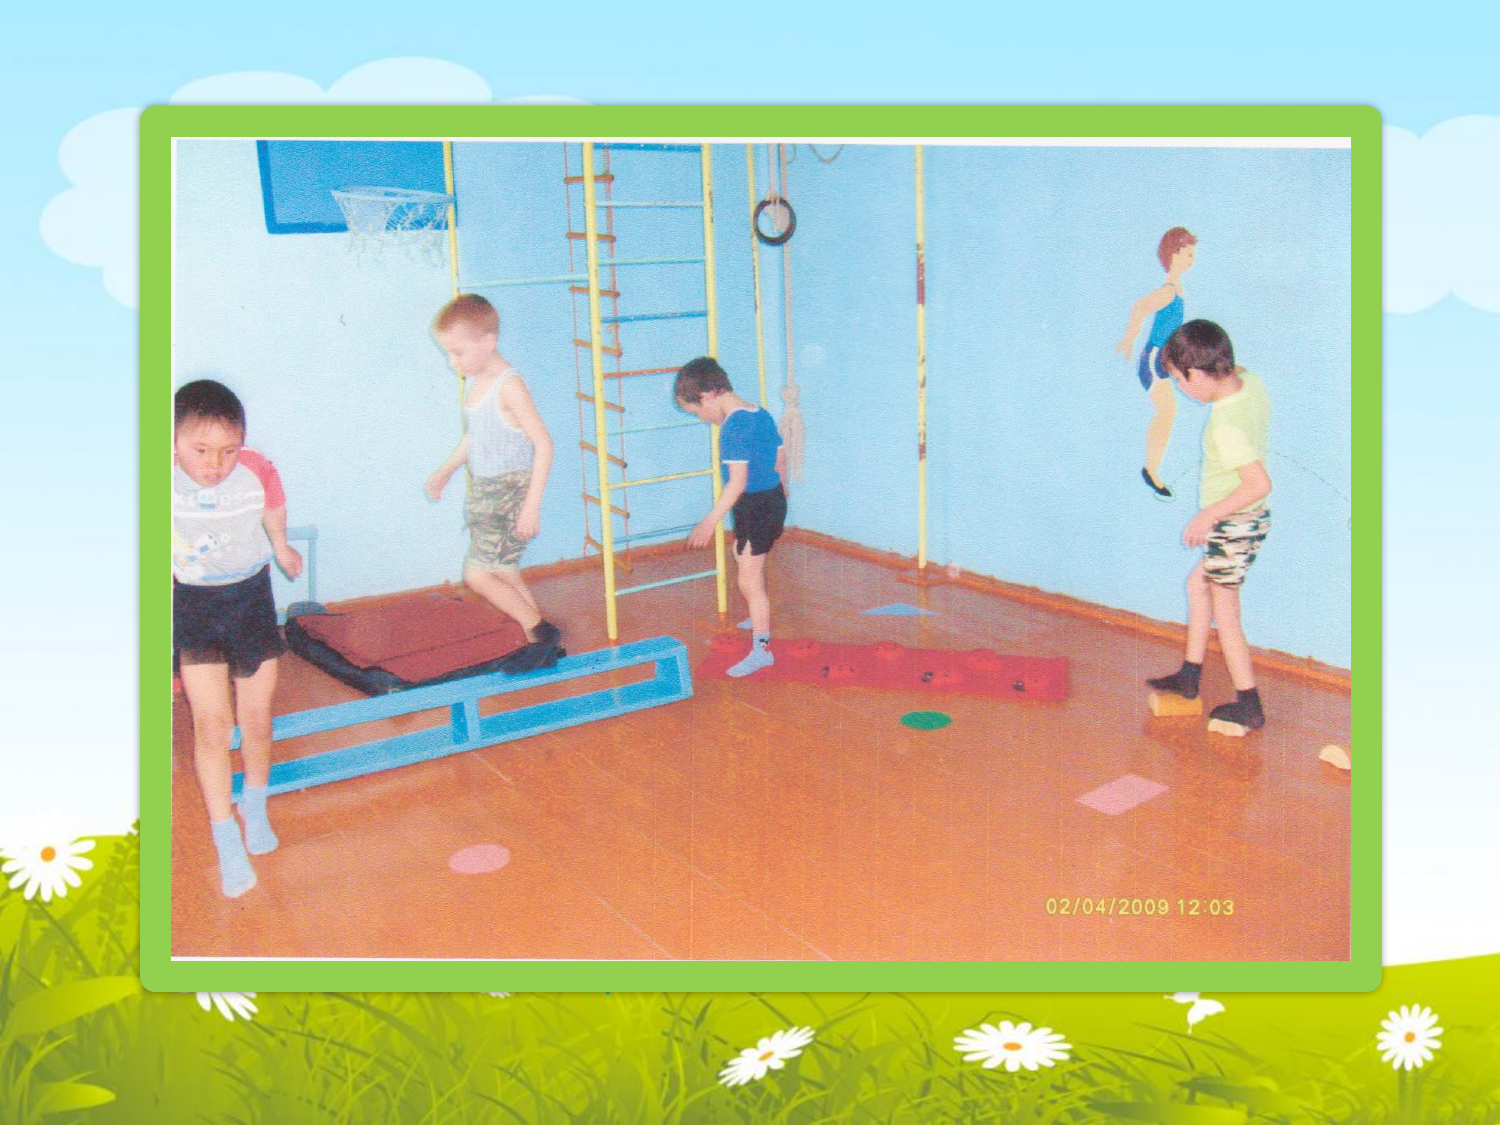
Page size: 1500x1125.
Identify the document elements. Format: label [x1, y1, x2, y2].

list [170, 136, 1352, 961]
picture [0, 0, 1500, 1125]
